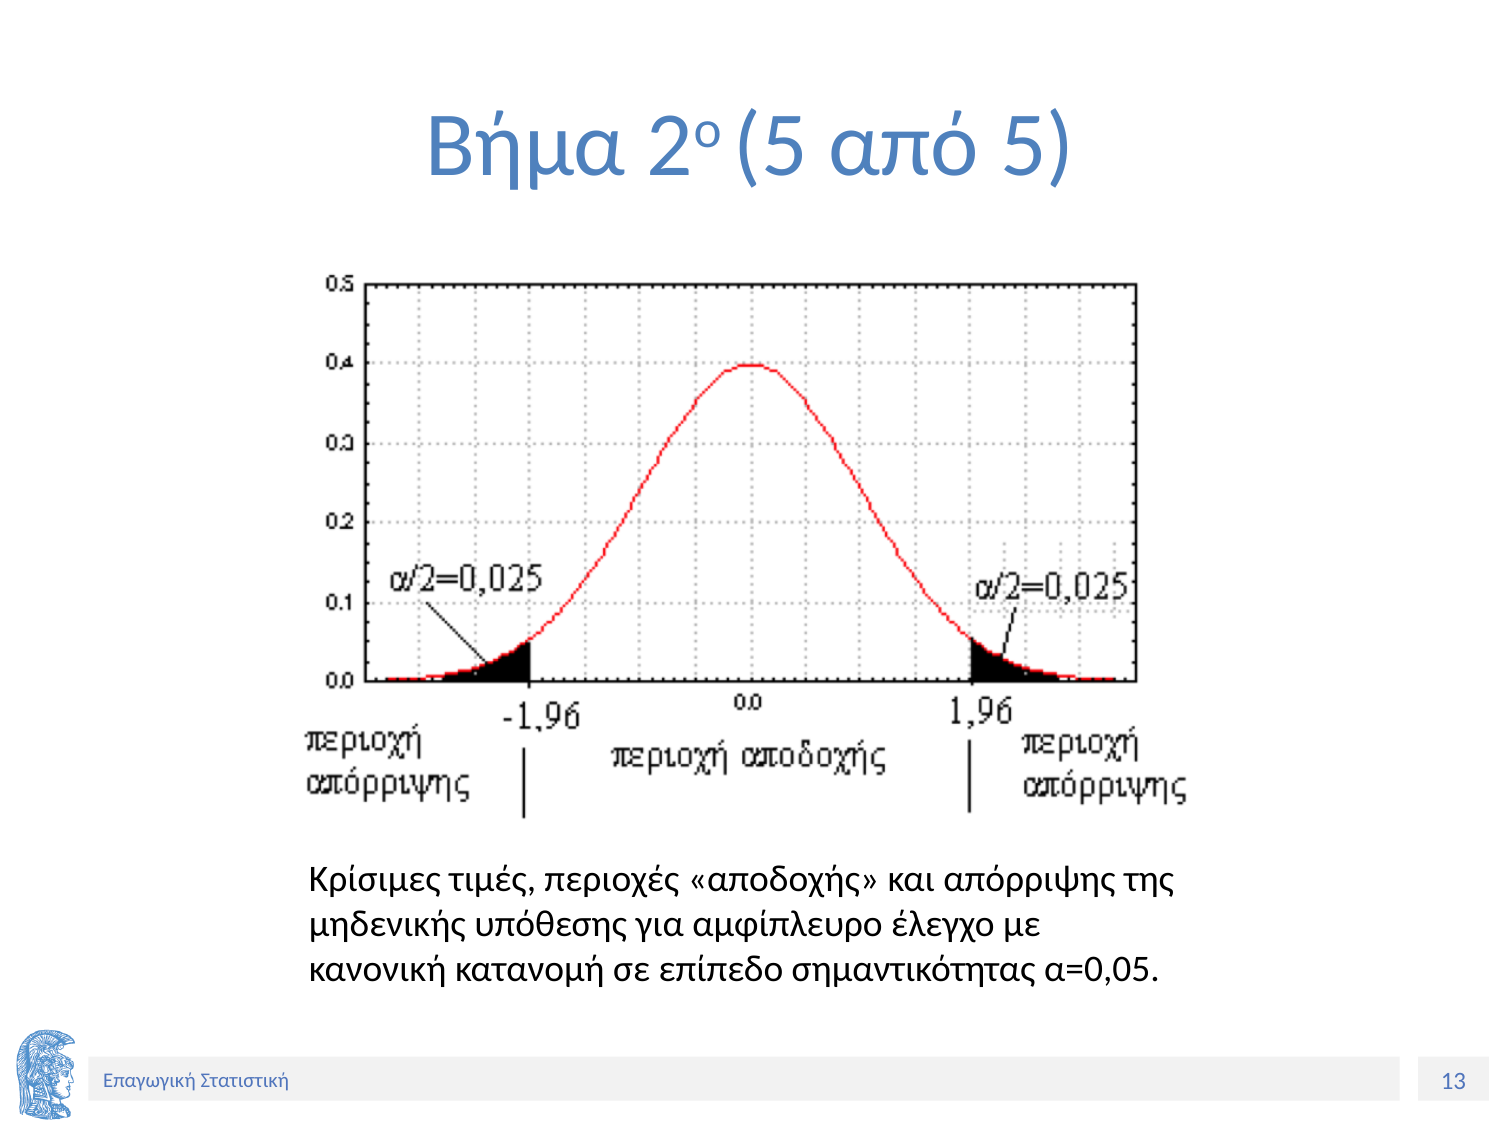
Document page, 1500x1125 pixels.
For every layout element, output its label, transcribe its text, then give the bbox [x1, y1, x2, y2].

list Κρίσιμες τιμές, περιοχές «αποδοχής» και απόρριψης της μηδενικής υπόθεσης για αμφίπλευρο έλεγχο με κανονική κατανομή σε επίπεδο σημαντικότητας α=0,05. [294, 846, 1194, 1013]
picture [293, 255, 1195, 823]
picture [9, 1026, 81, 1120]
title Βήμα 2ο (5 από 5) [75, 44, 1425, 233]
